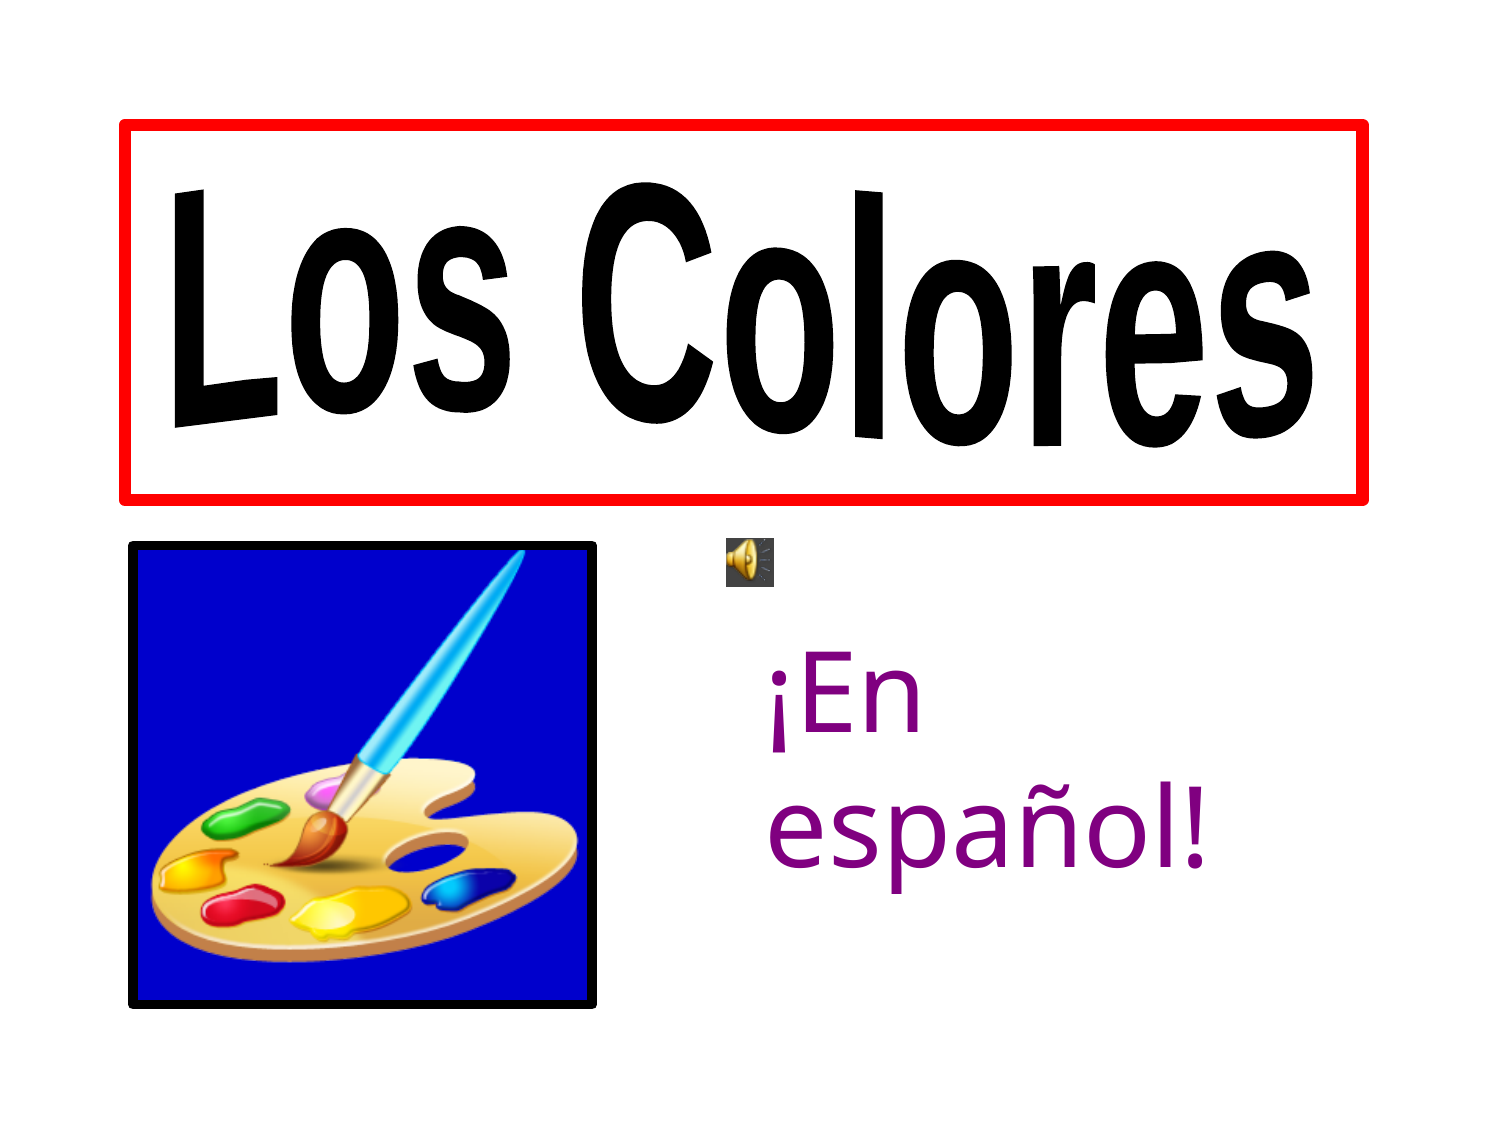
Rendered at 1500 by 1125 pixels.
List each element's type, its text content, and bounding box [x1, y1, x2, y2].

text_box [123, 123, 1365, 502]
text_box ¡En español! [750, 612, 1375, 898]
picture [137, 549, 588, 1001]
picture [724, 537, 776, 588]
